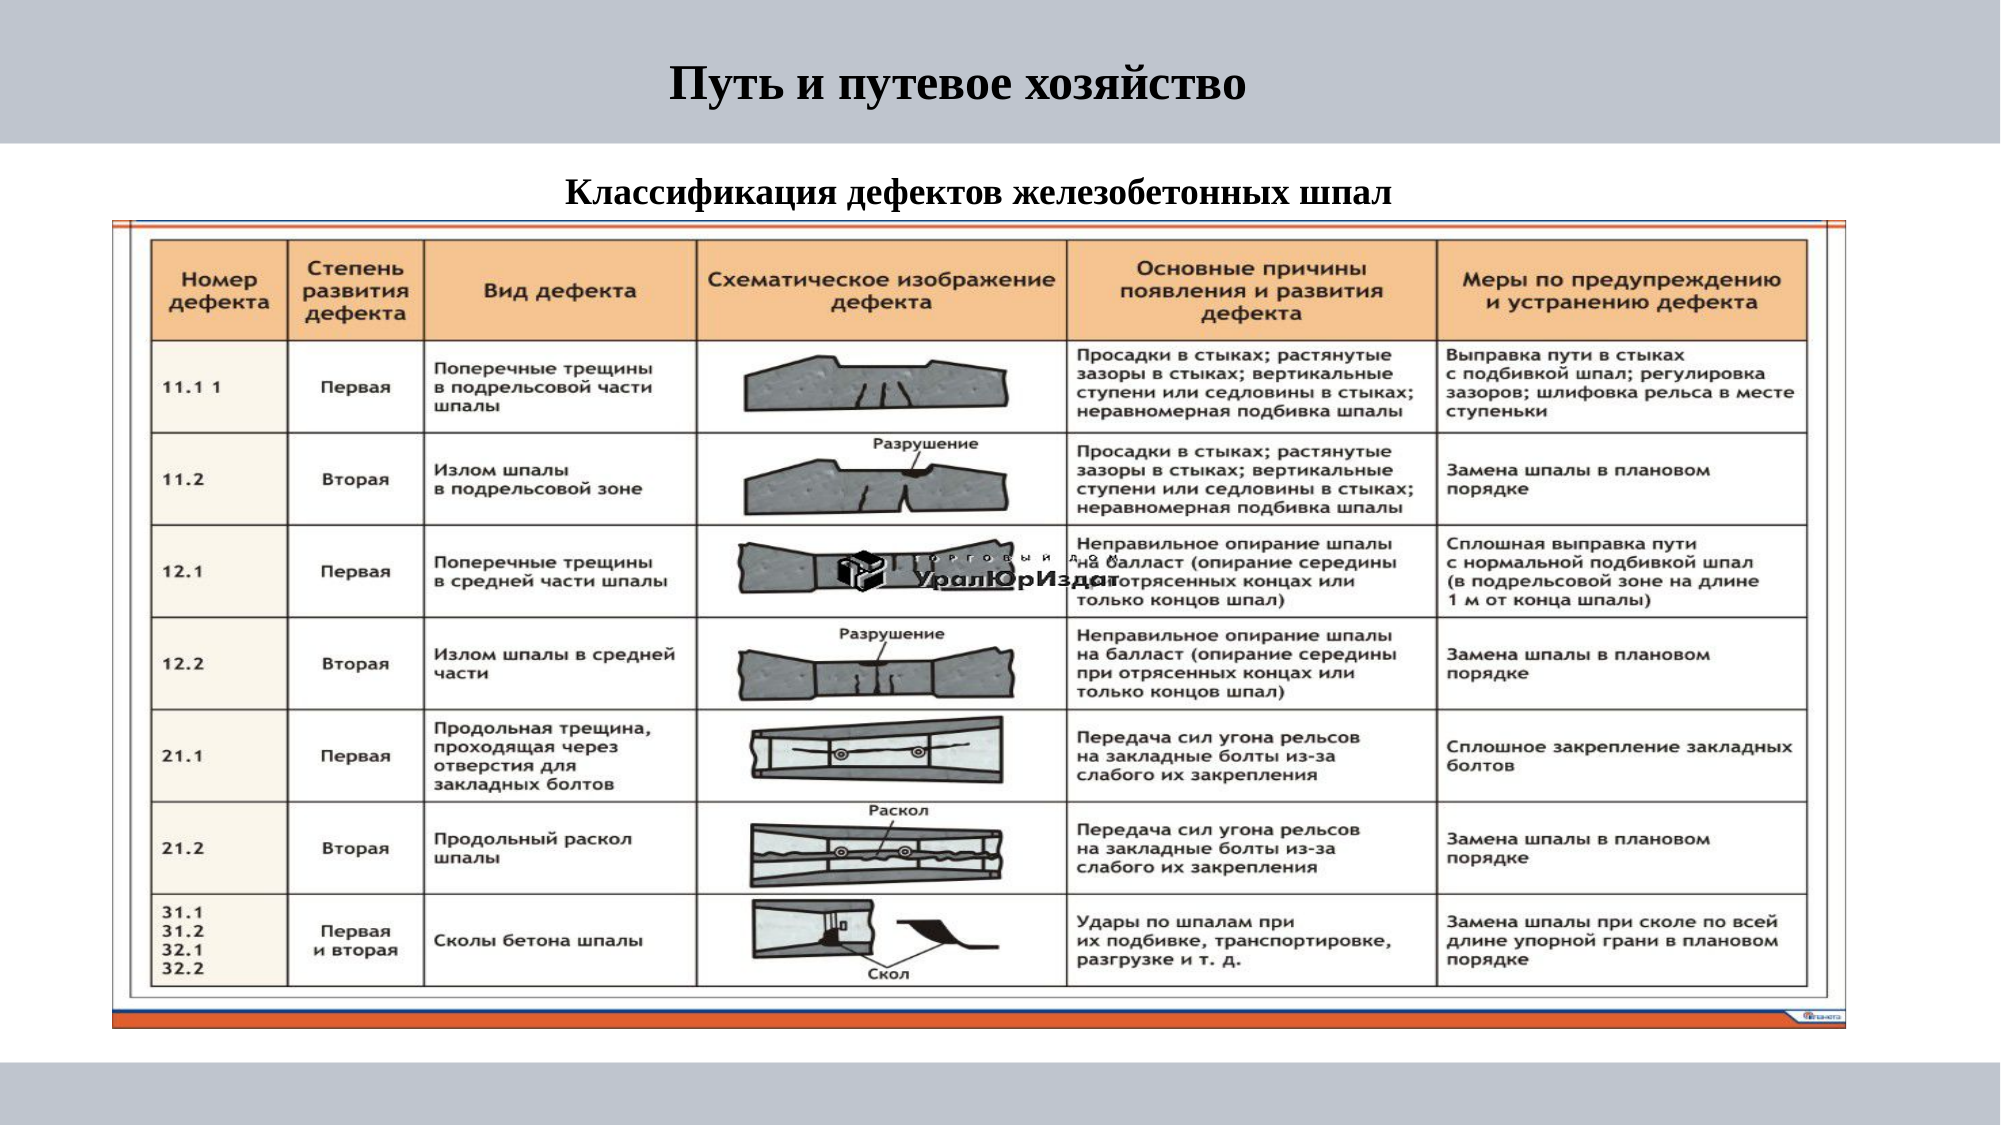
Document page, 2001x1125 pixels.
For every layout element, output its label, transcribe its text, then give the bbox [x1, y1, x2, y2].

picture [0, 0, 2001, 1125]
text_box Путь и путевое хозяйство [654, 41, 1263, 117]
text_box Классификация дефектов железобетонных шпал [208, 159, 1750, 220]
